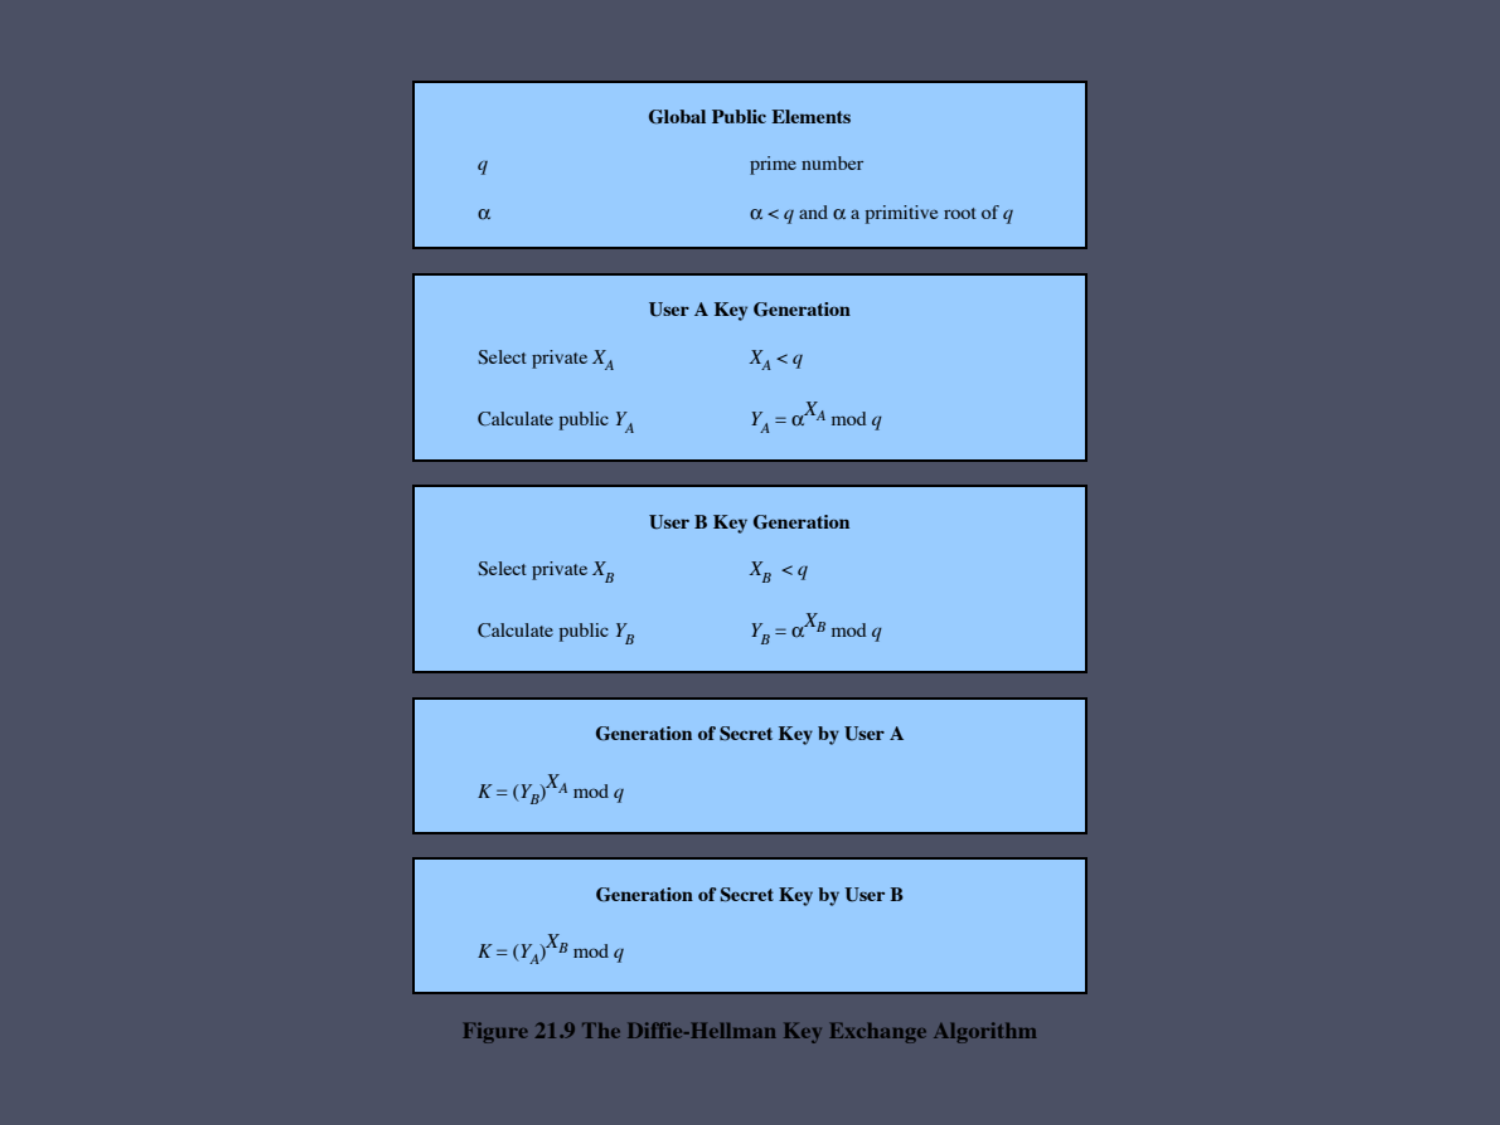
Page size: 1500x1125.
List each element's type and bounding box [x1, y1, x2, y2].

picture [359, 42, 1140, 1088]
